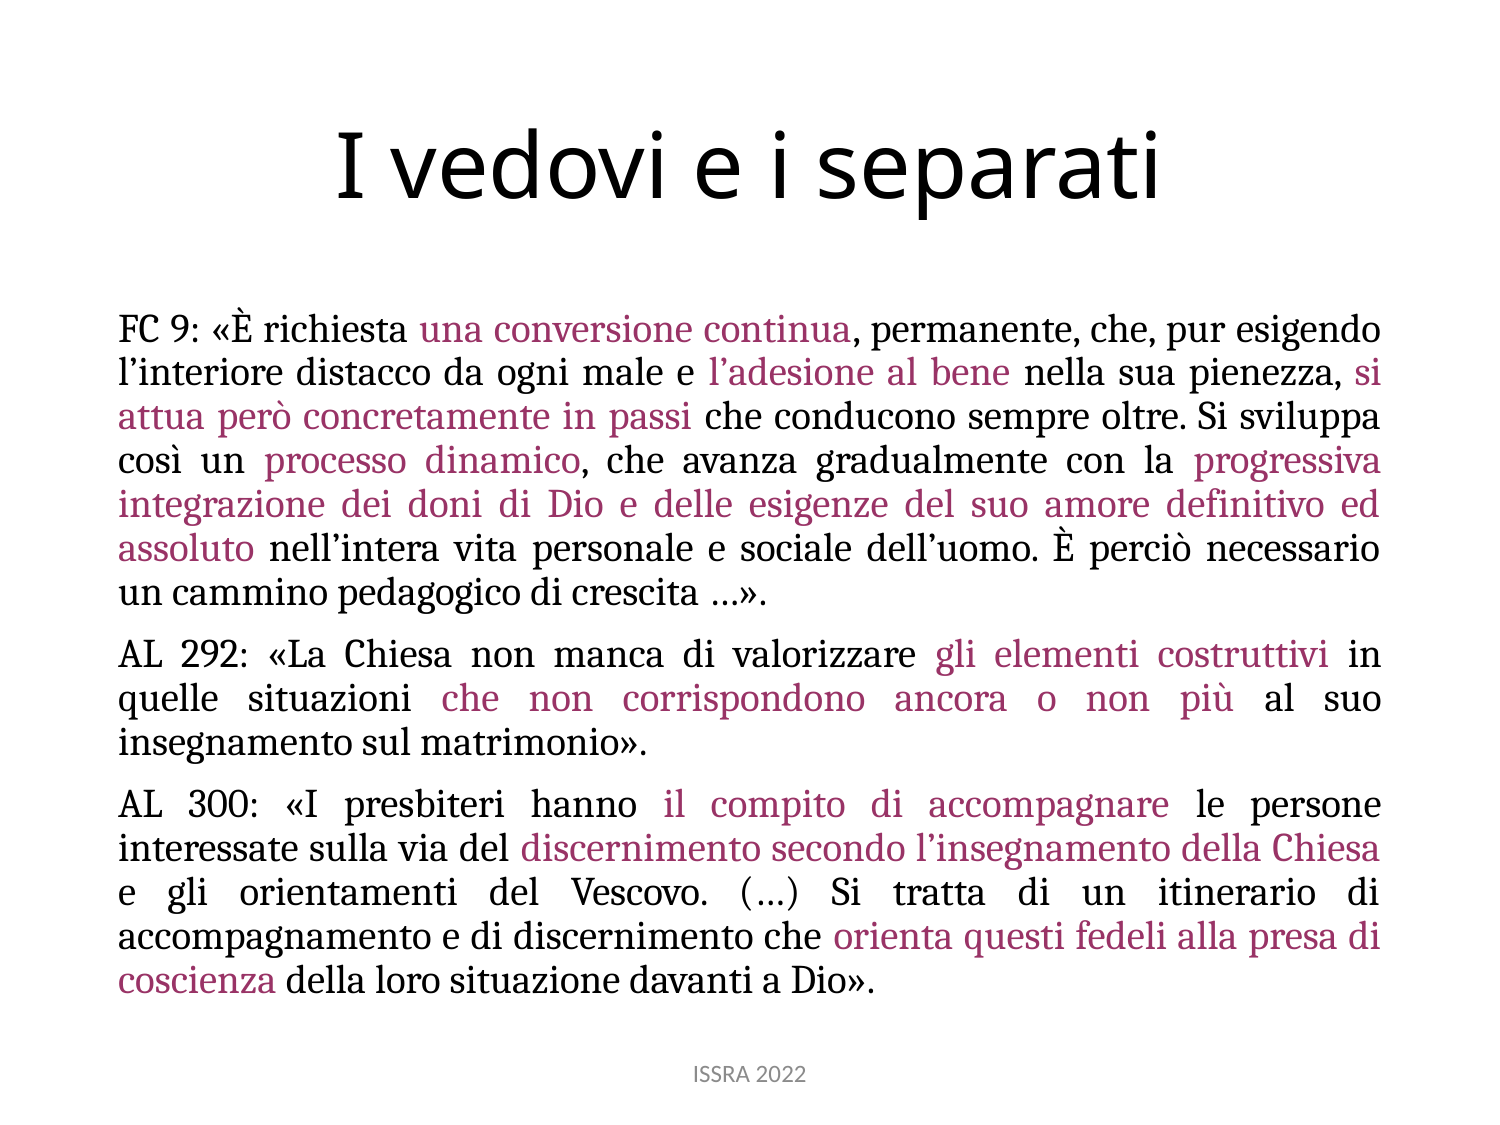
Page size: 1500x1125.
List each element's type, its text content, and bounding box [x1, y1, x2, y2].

title I vedovi e i separati [103, 59, 1397, 278]
list FC 9: «È richiesta una conversione continua, permanente, che, pur esigendo l’interiore distacco da ogni male e l’adesione al bene nella sua pienezza, si attua però concretamente in passi che conducono sempre oltre. Si sviluppa così un processo dinamico, che avanza gradualmente con la progressiva integrazione dei doni di Dio e delle esigenze del suo amore definitivo ed assoluto nell’intera vita personale e sociale dell’uomo. È perciò necessario un cammino pedagogico di crescita …». AL 292: «La Chiesa non manca di valorizzare gli elementi costruttivi in quelle situazioni che non corrispondono ancora o non più al suo insegnamento sul matrimonio». AL 300: «I presbiteri hanno il compito di accompagnare le persone interessate sulla via del discernimento secondo l’insegnamento della Chiesa e gli orientamenti del Vescovo. (…) Si tratta di un itinerario di accompagnamento e di discernimento che orienta questi fedeli alla presa di coscienza della loro situazione davanti a Dio». [103, 299, 1397, 1014]
footer ISSRA 2022 [496, 1042, 1004, 1103]
